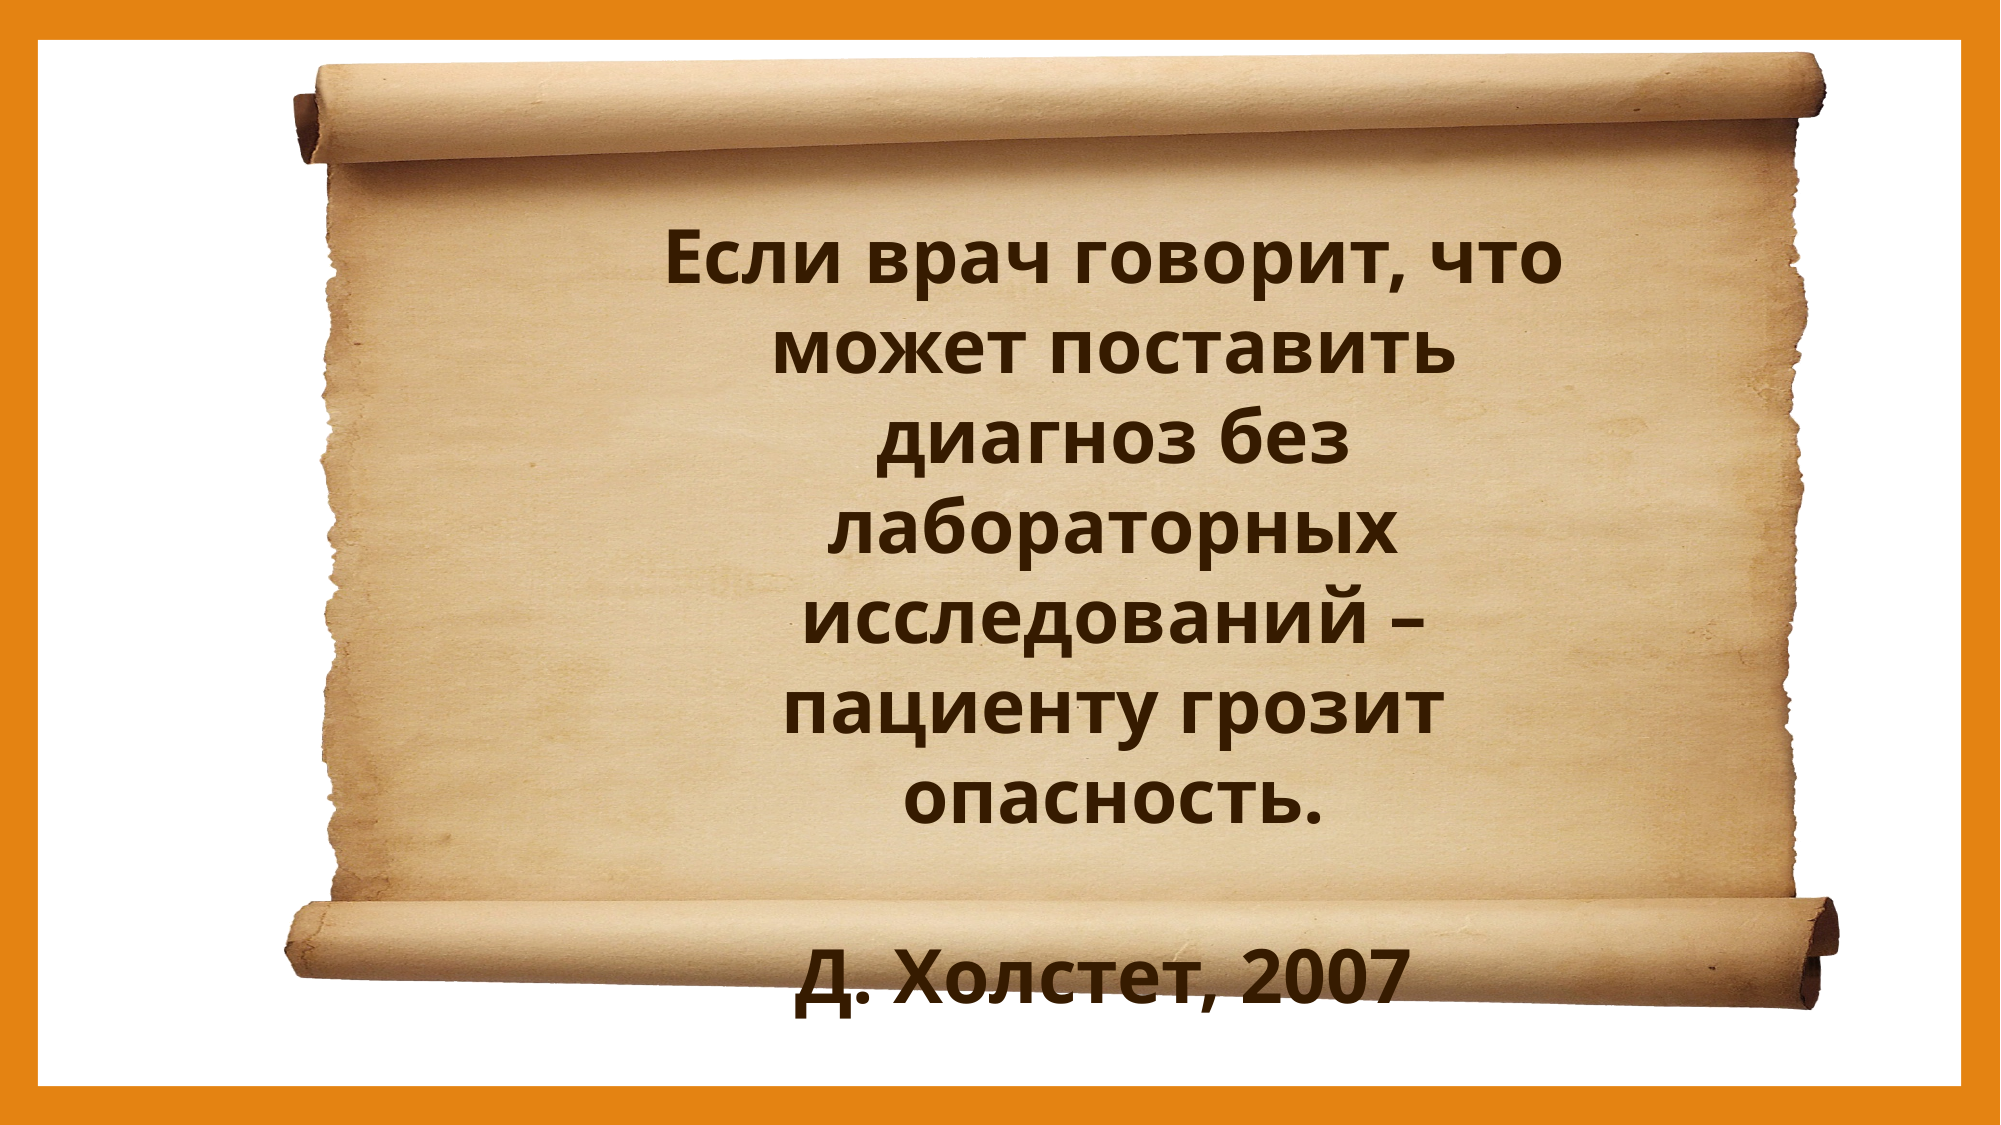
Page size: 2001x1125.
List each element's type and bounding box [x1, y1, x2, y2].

picture [223, 14, 1891, 1040]
